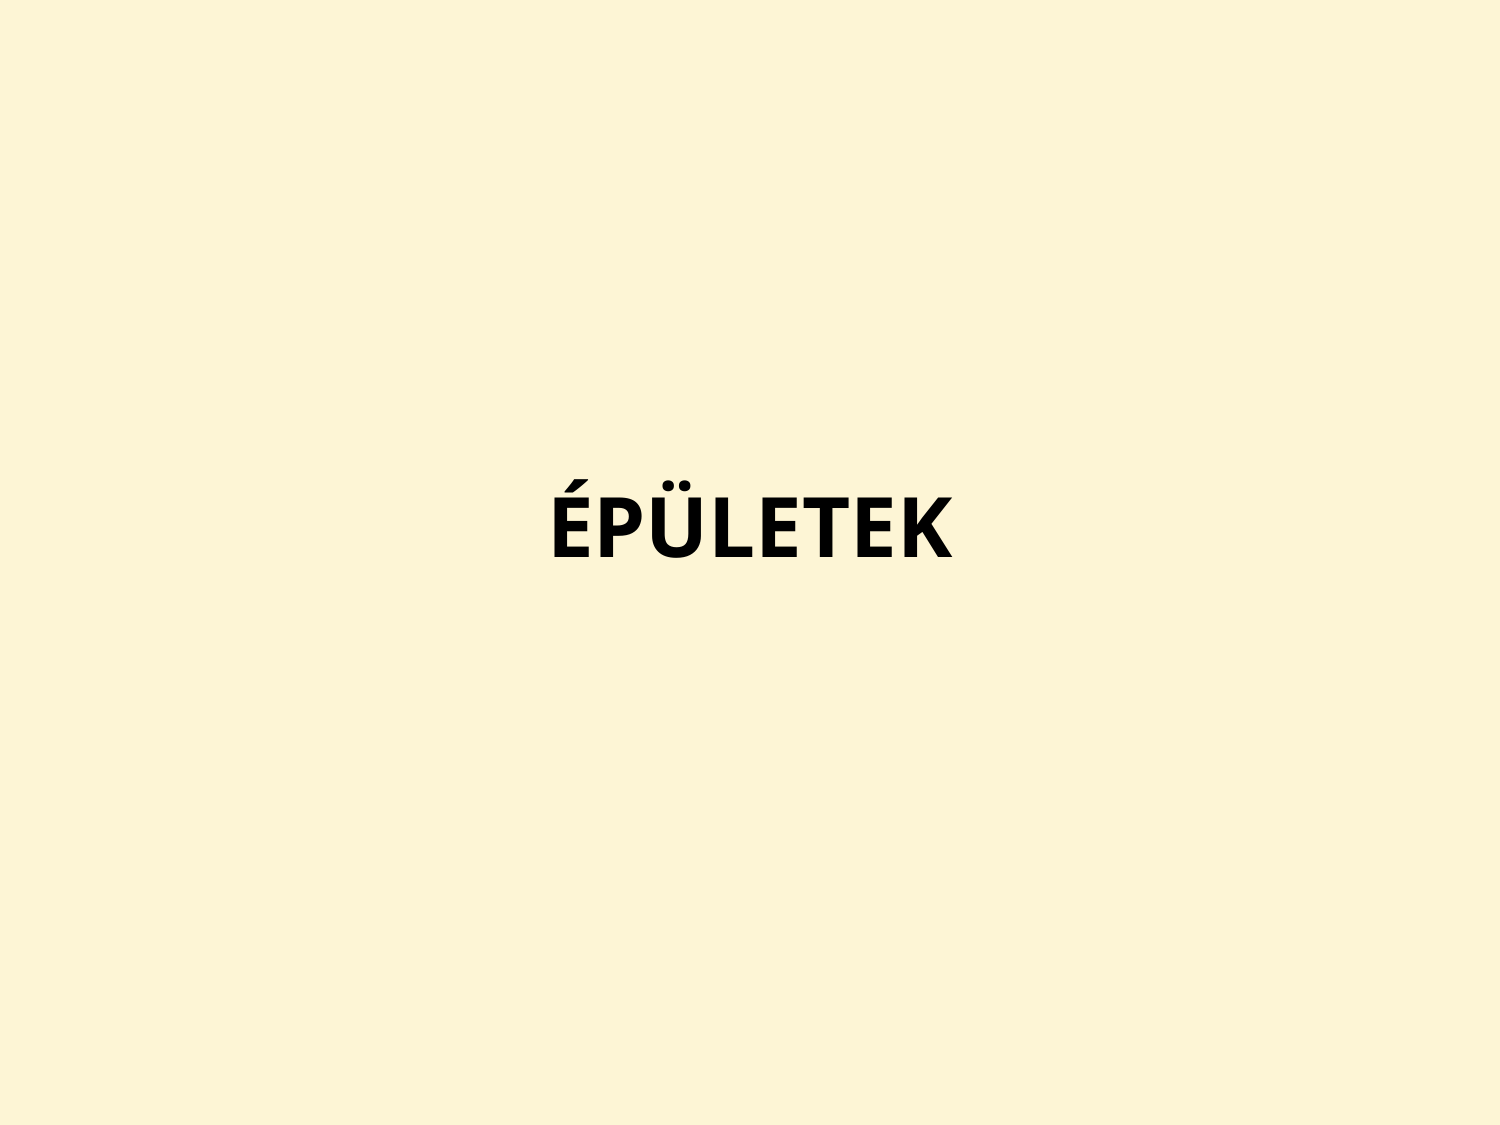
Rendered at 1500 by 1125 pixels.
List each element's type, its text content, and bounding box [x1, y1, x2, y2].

text_box ÉPÜLETEK [419, 466, 1081, 582]
